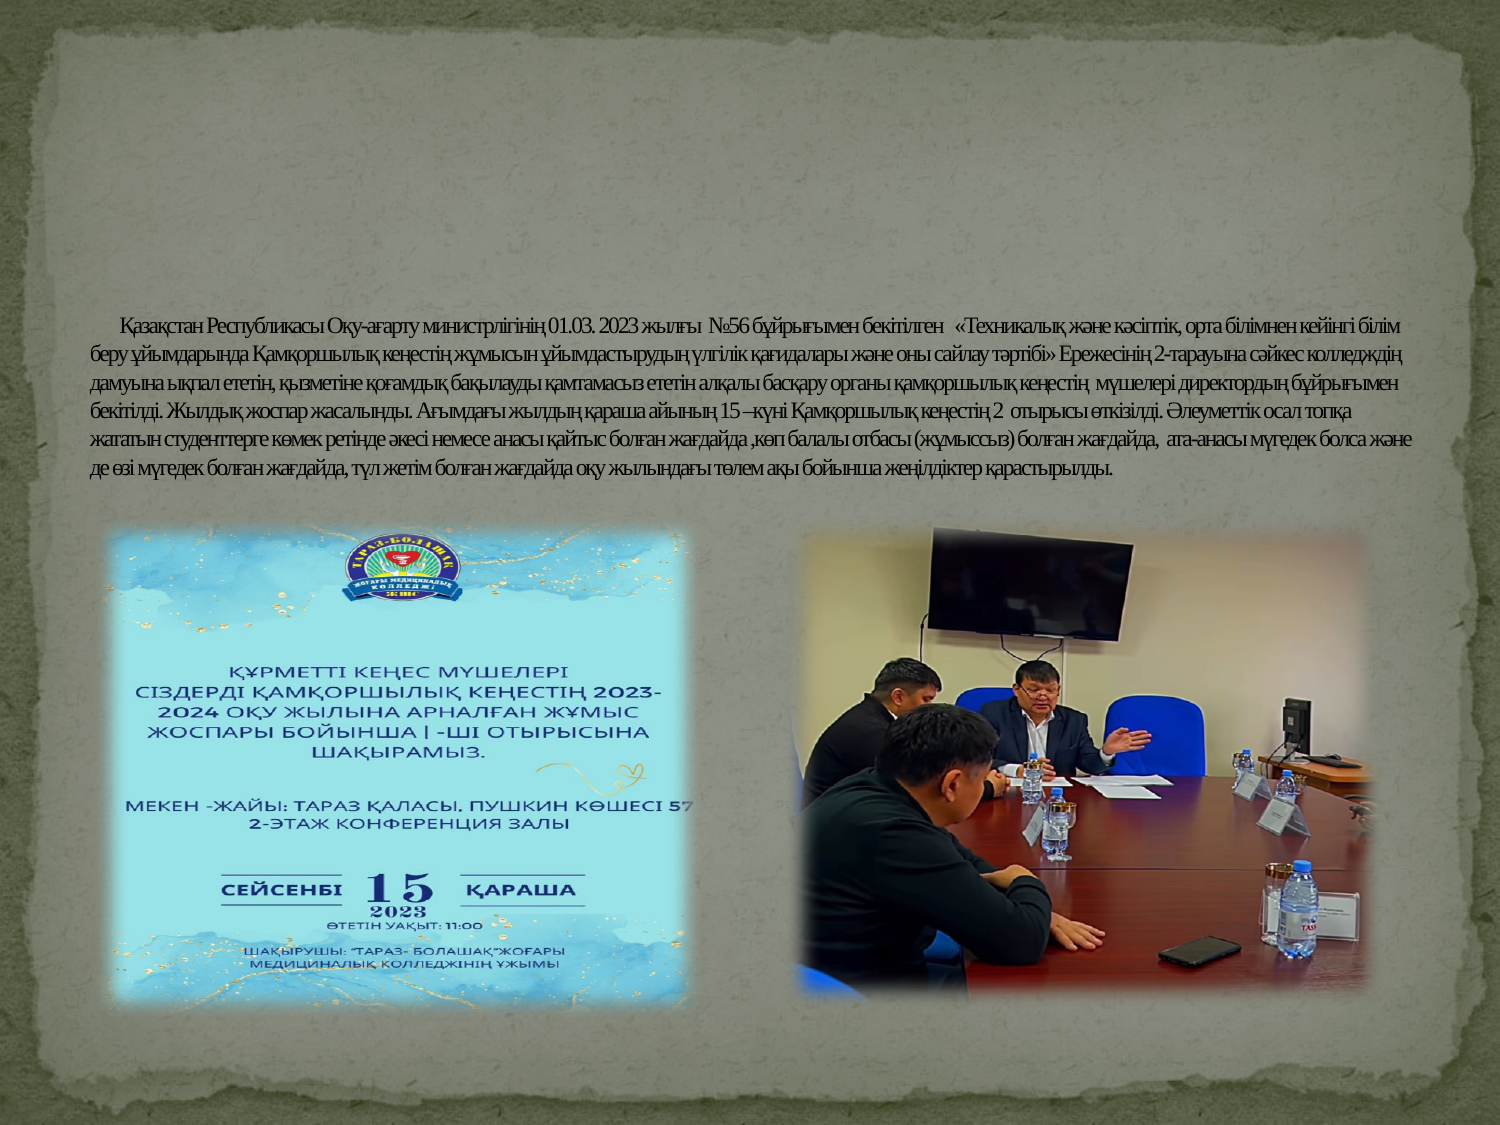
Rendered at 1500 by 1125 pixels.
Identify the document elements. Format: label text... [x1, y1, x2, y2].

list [96, 518, 703, 1019]
picture [787, 517, 1383, 1008]
title Қазақстан Республикасы Оқу-ағарту министрлігінің 01.03. 2023 жылғы №56 бұйрығымен бекітілген «Техникалық және кәсіптік, орта білімнен кейінгі білім беру ұйымдарында Қамқоршылық кеңестің жұмысын ұйымдастырудың үлгілік қағидалары және оны сайлау тәртібі» Ережесінің 2-тарауына сәйкес колледждің дамуына ықпал ететін, қызметіне қоғамдық бақылауды қамтамасыз ететін алқалы басқару органы қамқоршылық кеңестің мүшелері директордың бұйрығымен бекітілді. Жылдық жоспар жасалынды. Ағымдағы жылдың қараша айының 15 –күні Қамқоршылық кеңестің 2 отырысы өткізілді. Әлеуметтік осал топқа жататын студенттерге көмек ретінде әкесі немесе анасы қайтыс болған жағдайда ,көп балалы отбасы (жұмыссыз) болған жағдайда, ата-анасы мүгедек болса және де өзі мүгедек болған жағдайда, түл жетім болған жағдайда оқу жылындағы төлем ақы бойынша жеңілдіктер қарастырылды. [74, 70, 1425, 516]
